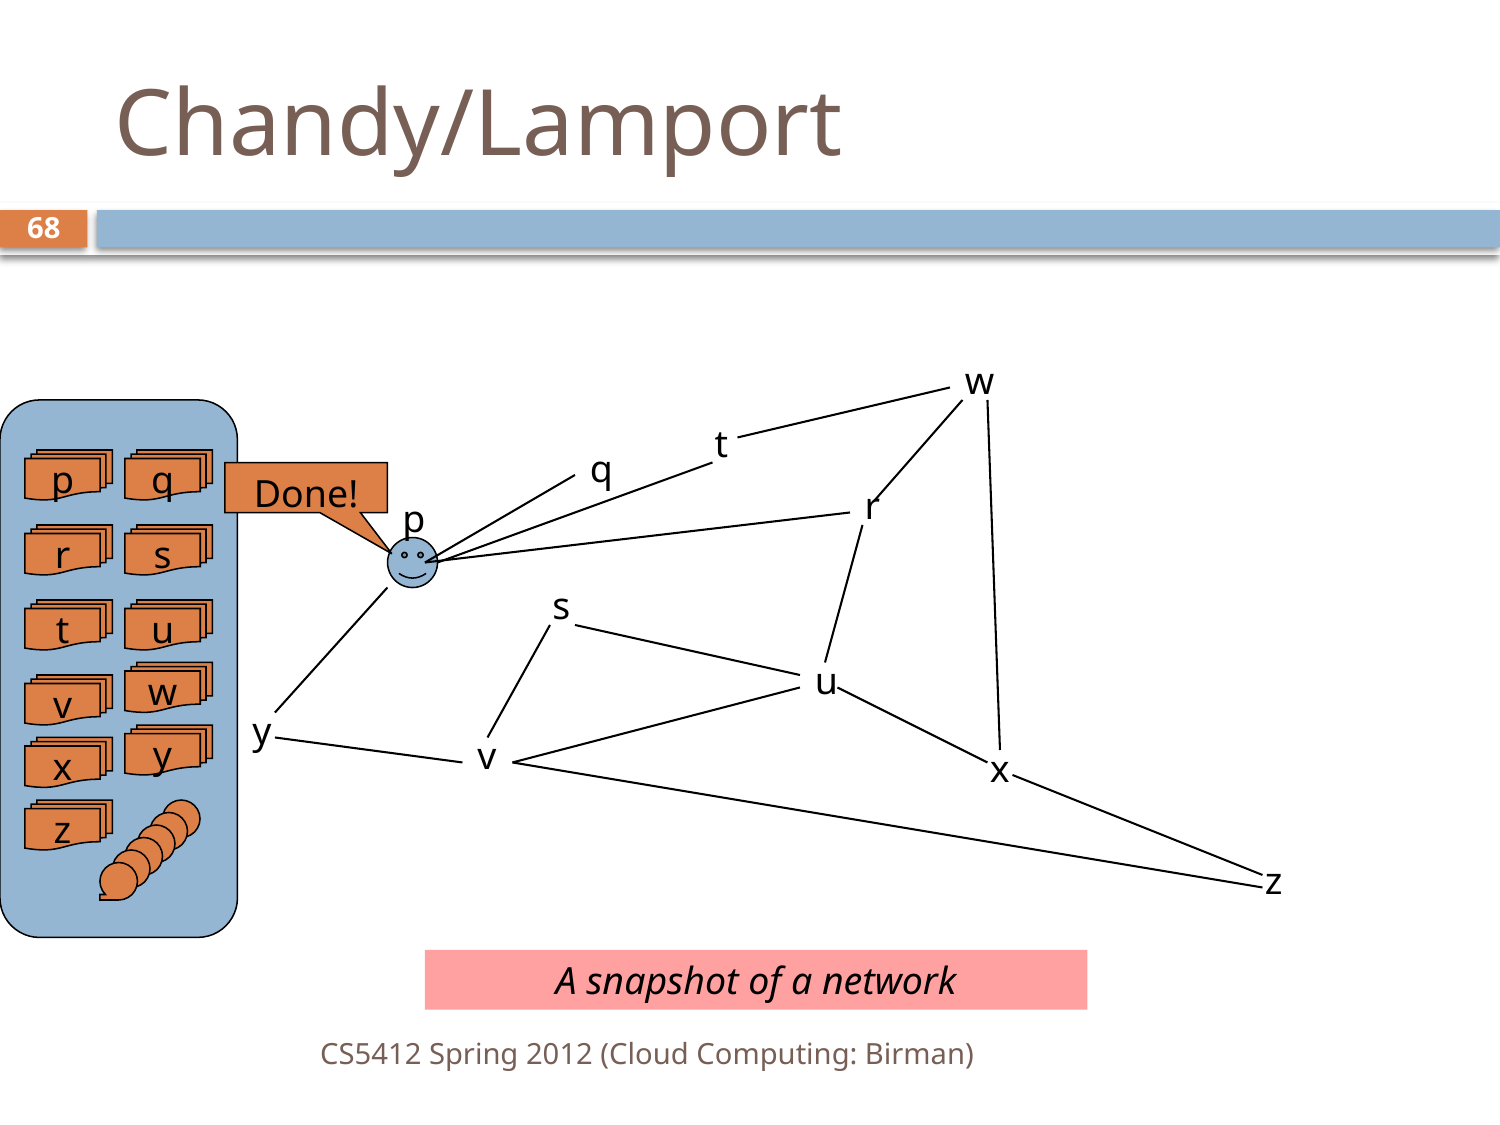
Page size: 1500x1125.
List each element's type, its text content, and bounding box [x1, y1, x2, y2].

text_box w [949, 349, 1013, 410]
text_box x [24, 737, 113, 788]
text_box r [849, 474, 913, 535]
text_box A snapshot of a network [424, 949, 1088, 1010]
text_box z [24, 800, 113, 850]
slide_number 68 [0, 208, 88, 249]
text_box [113, 849, 151, 887]
text_box [151, 812, 188, 849]
text_box u [124, 600, 213, 650]
text_box t [24, 600, 113, 650]
text_box q [574, 437, 638, 498]
text_box [138, 825, 175, 862]
text_box q [124, 450, 213, 500]
text_box u [799, 649, 863, 710]
text_box p [387, 487, 450, 548]
text_box y [124, 725, 213, 775]
text_box r [24, 525, 113, 575]
text_box x [974, 737, 1038, 798]
text_box Done! [224, 462, 392, 554]
footer CS5412 Spring 2012 (Cloud Computing: Birman) [99, 1024, 990, 1085]
text_box [126, 837, 163, 874]
text_box z [1249, 849, 1313, 910]
text_box w [124, 662, 213, 713]
text_box v [462, 724, 525, 785]
text_box [0, 399, 238, 938]
text_box s [537, 574, 600, 635]
text_box t [699, 412, 763, 473]
text_box s [124, 525, 213, 575]
text_box p [24, 450, 113, 500]
text_box [163, 800, 201, 837]
text_box v [24, 675, 113, 725]
text_box [99, 862, 138, 901]
title Chandy/Lamport [99, 37, 1438, 200]
text_box [387, 548, 438, 588]
text_box y [237, 699, 300, 760]
